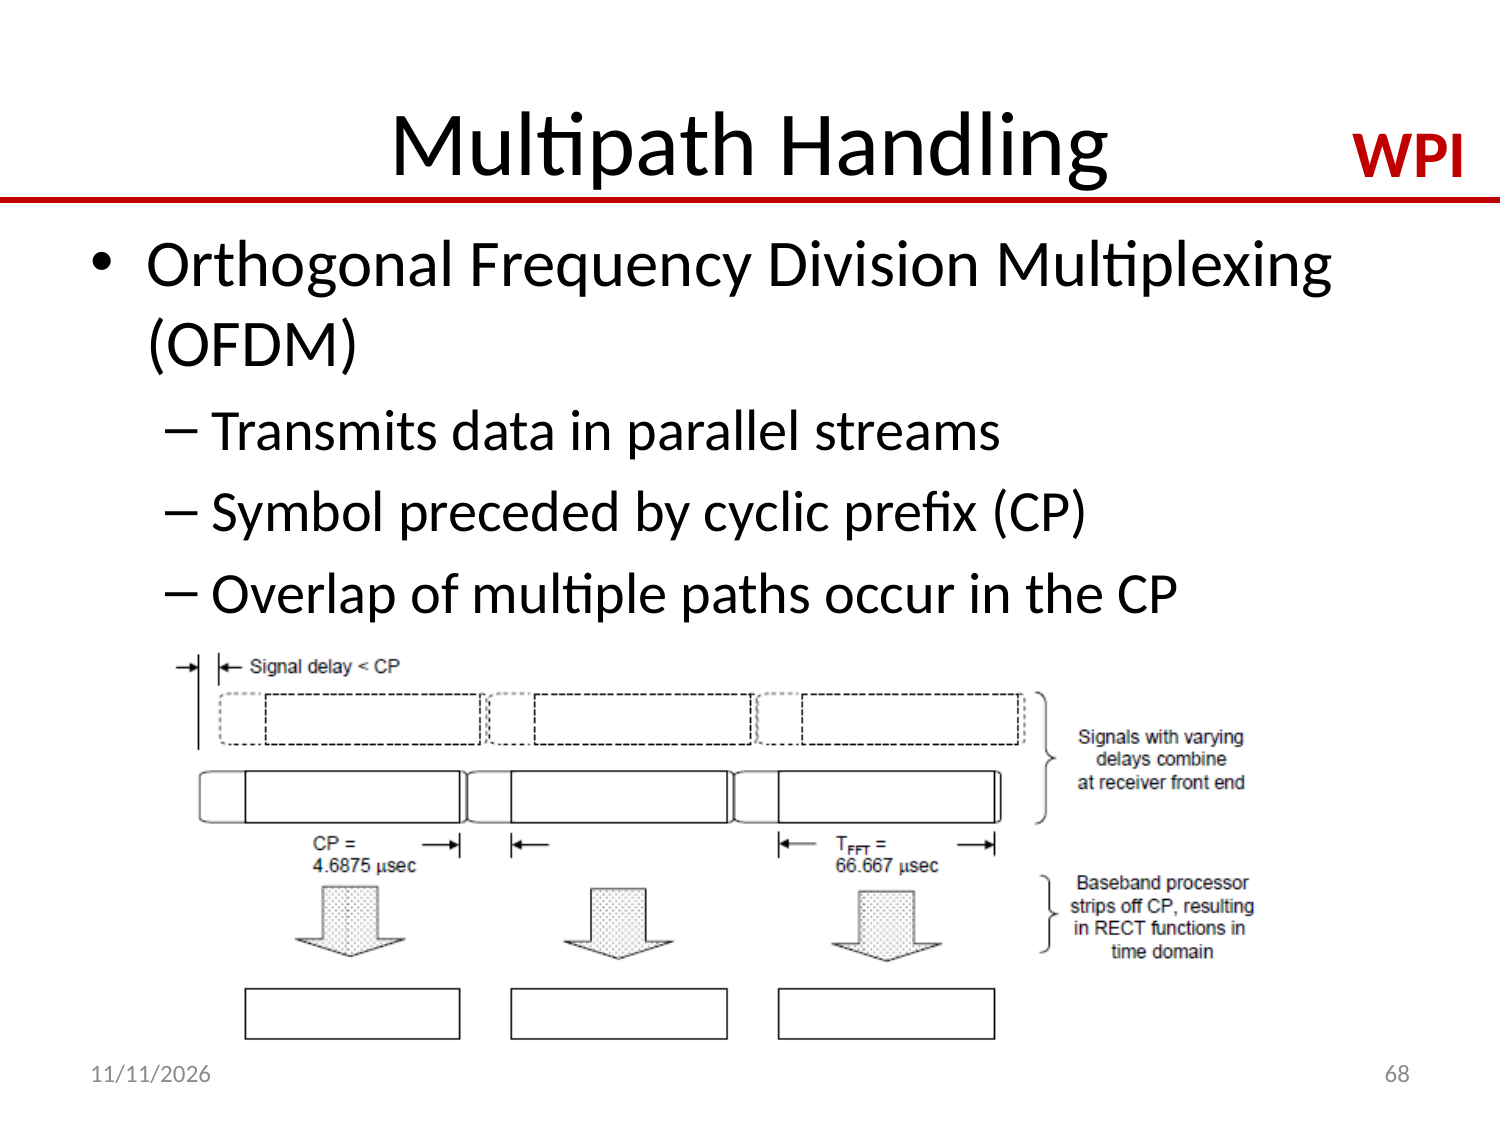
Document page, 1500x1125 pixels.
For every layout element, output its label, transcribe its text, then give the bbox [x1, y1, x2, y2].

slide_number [75, 1042, 425, 1103]
list Orthogonal Frequency Division Multiplexing (OFDM) Transmits data in parallel streams Symbol preceded by cyclic prefix (CP) Overlap of multiple paths occur in the CP [75, 212, 1425, 955]
picture [162, 639, 1263, 1051]
slide_number 68 [1074, 1042, 1425, 1103]
title Multipath Handling [75, 45, 1425, 212]
